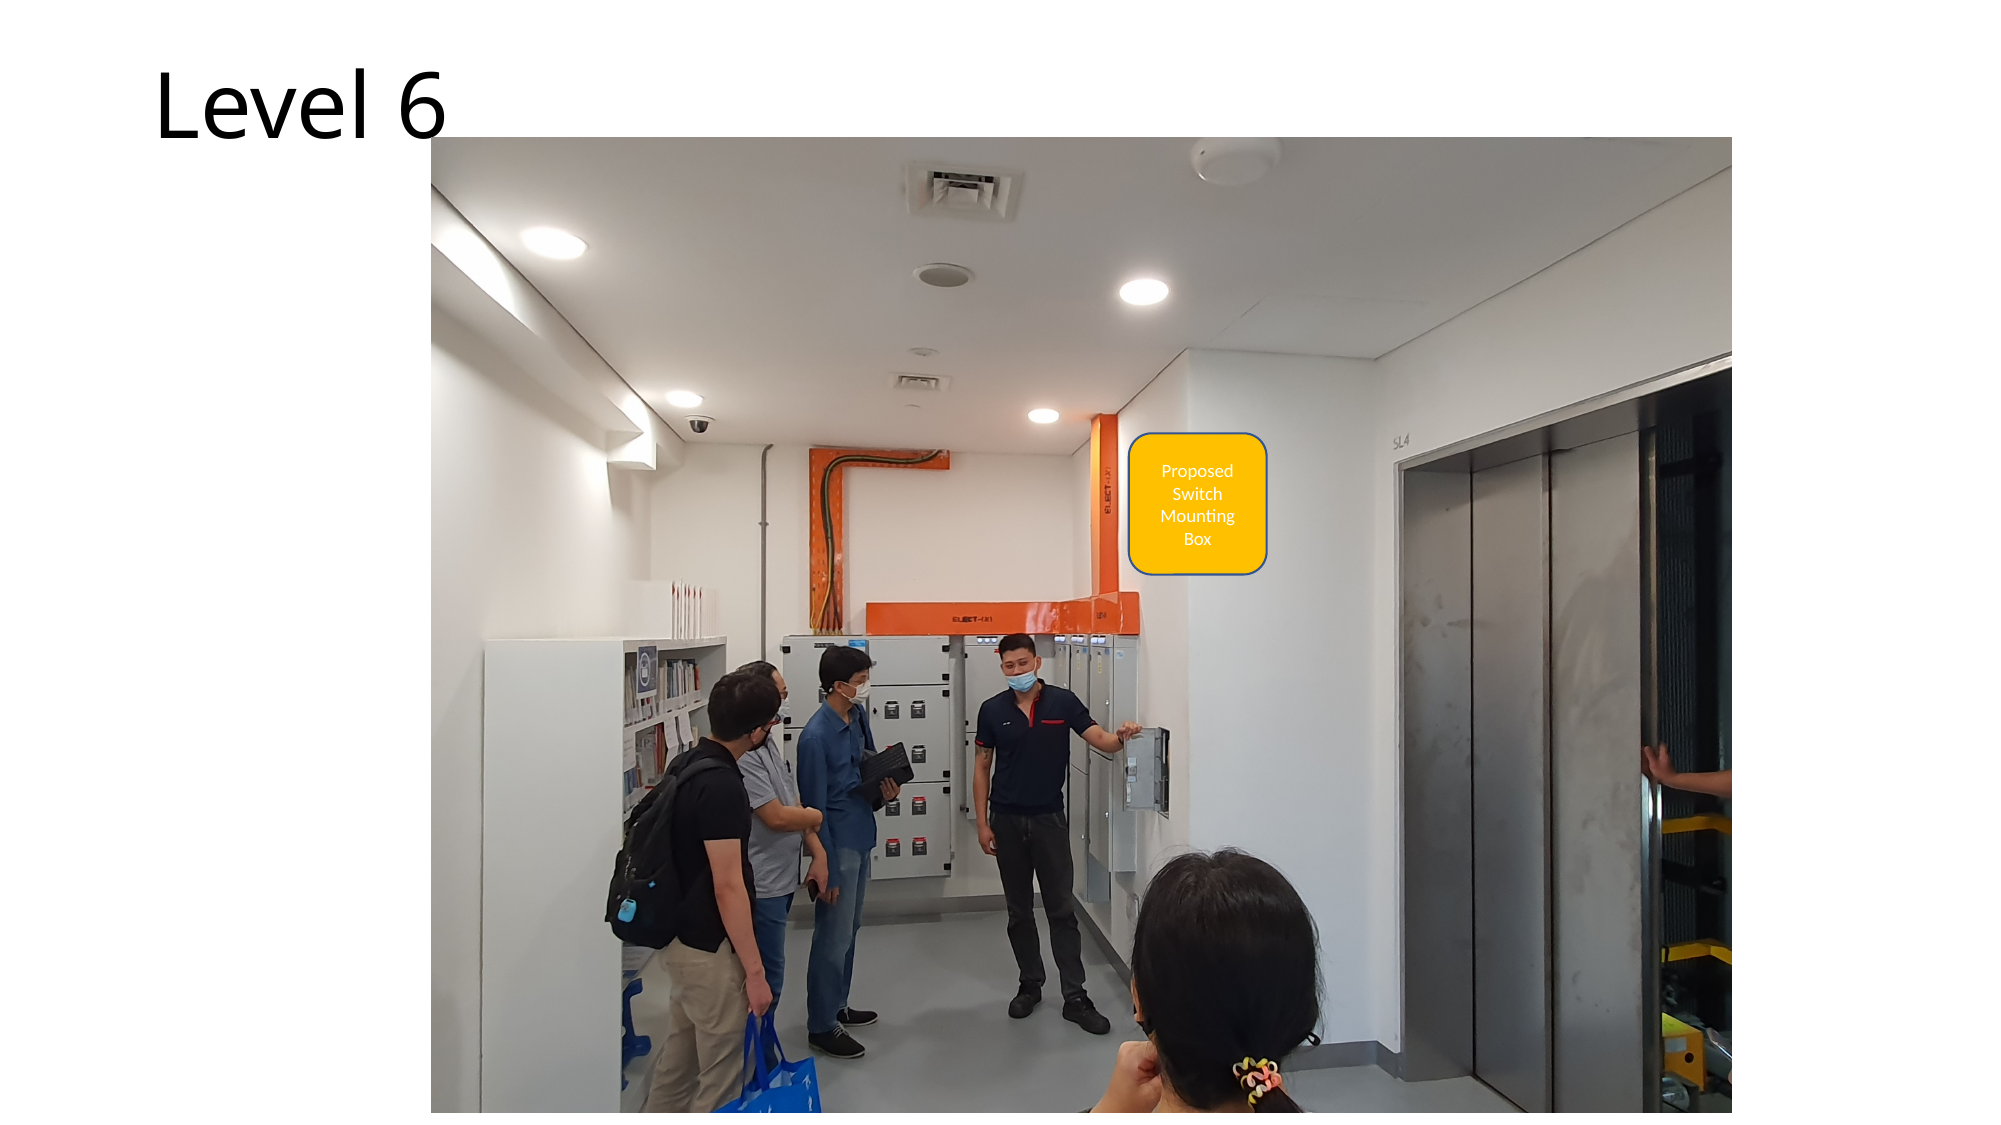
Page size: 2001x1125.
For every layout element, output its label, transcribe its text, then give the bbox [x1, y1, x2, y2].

picture [431, 137, 1732, 1113]
title Level 6 [137, 0, 1863, 218]
